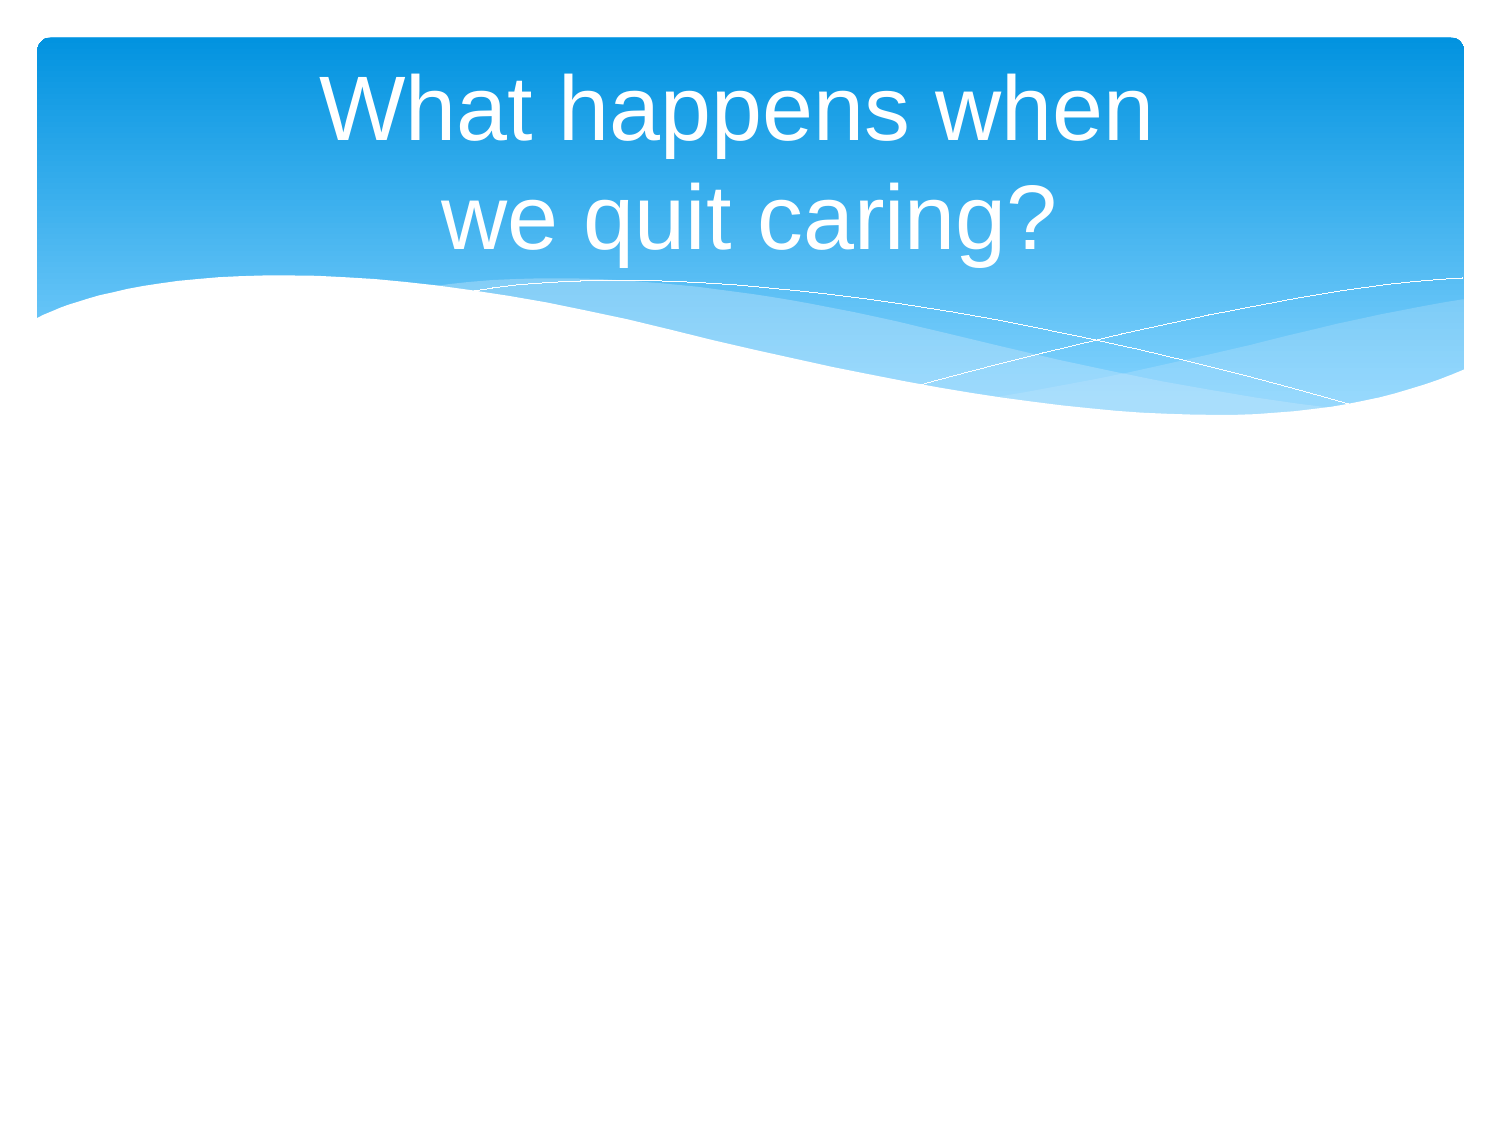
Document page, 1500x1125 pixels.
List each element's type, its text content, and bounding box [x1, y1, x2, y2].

title What happens when we quit caring? [75, 55, 1425, 261]
